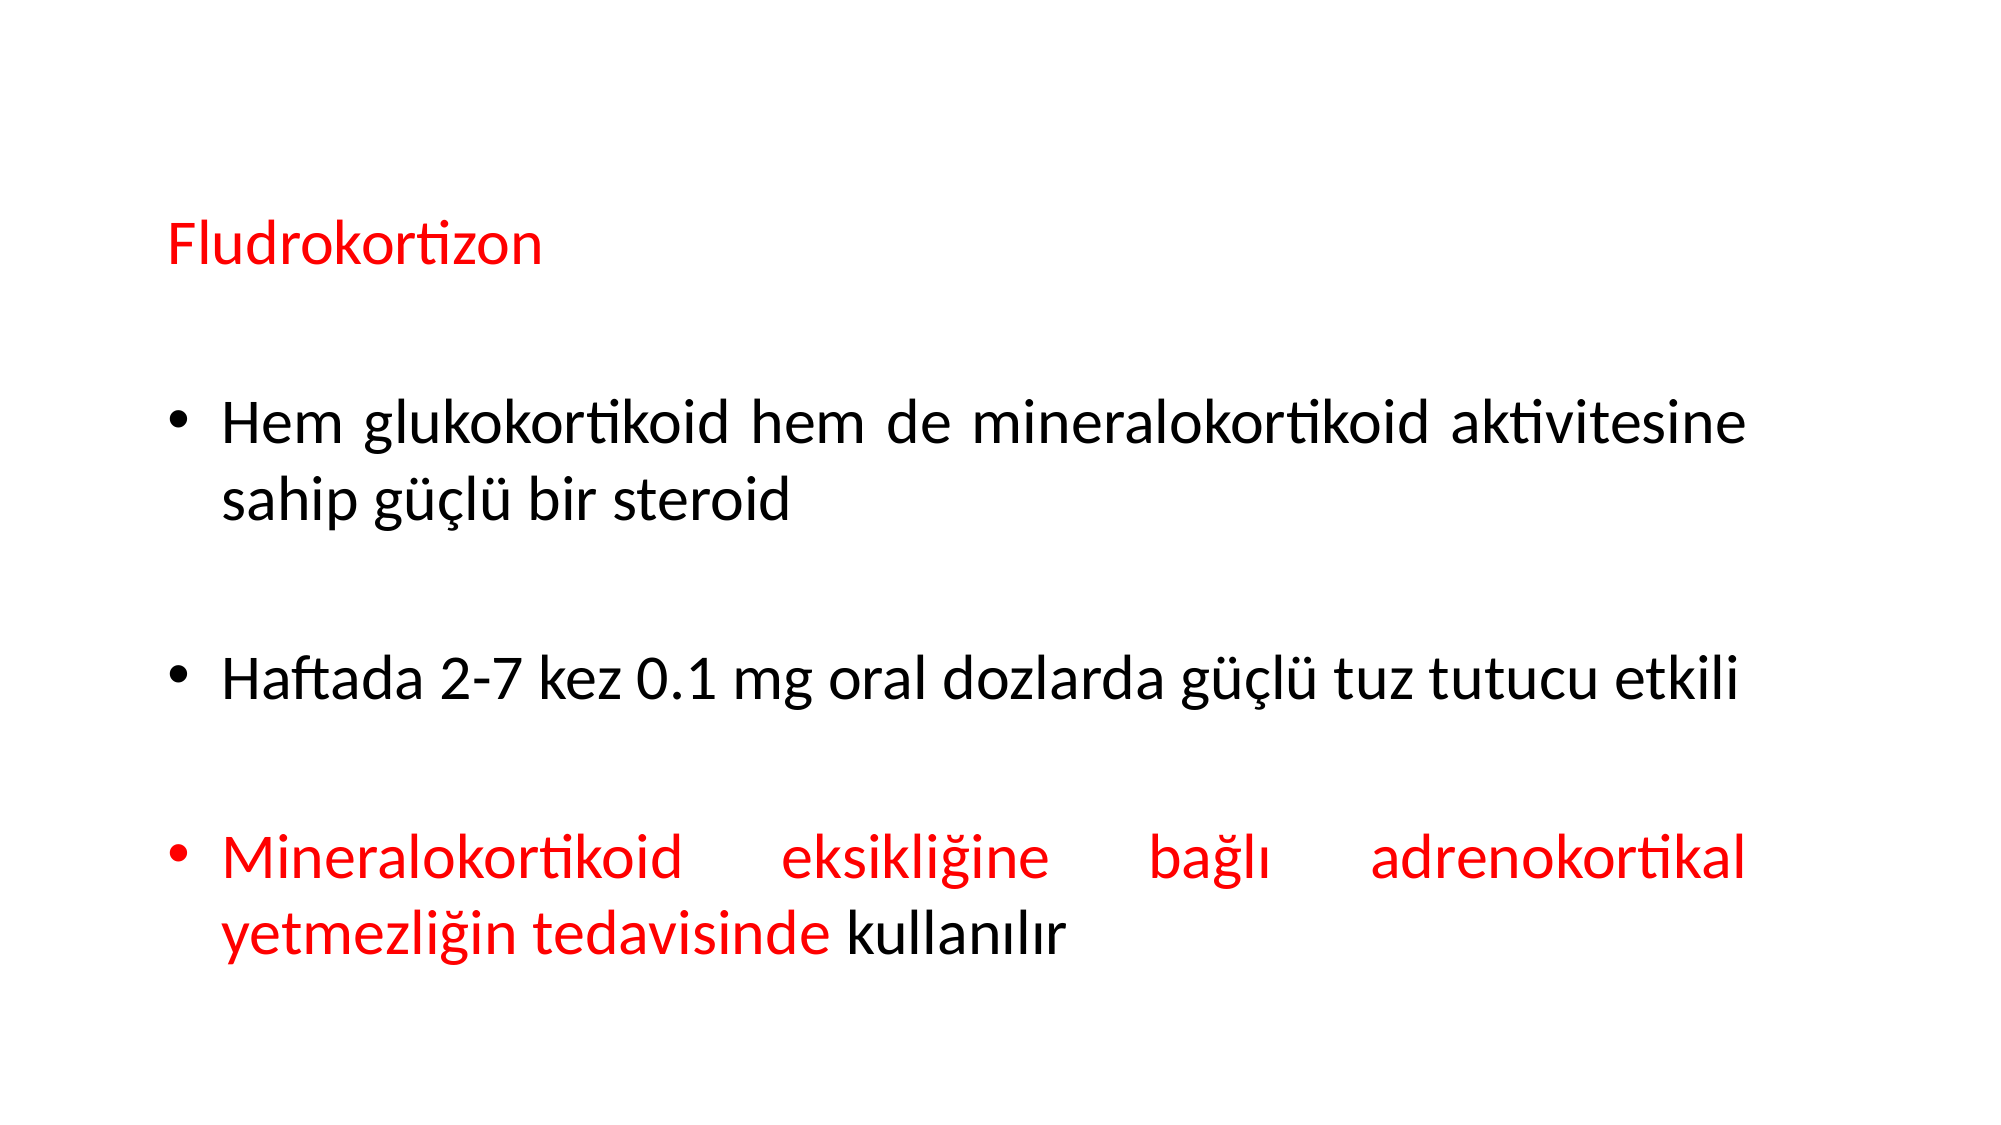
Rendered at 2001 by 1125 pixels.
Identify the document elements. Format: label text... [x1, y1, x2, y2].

list Fludrokortizon Hem glukokortikoid hem de mineralokortikoid aktivitesine sahip güçlü bir steroid Haftada 2-7 kez 0.1 mg oral dozlarda güçlü tuz tutucu etkili Mineralokortikoid eksikliğine bağlı adrenokortikal yetmezliğin tedavisinde kullanılır [152, 192, 1765, 1025]
